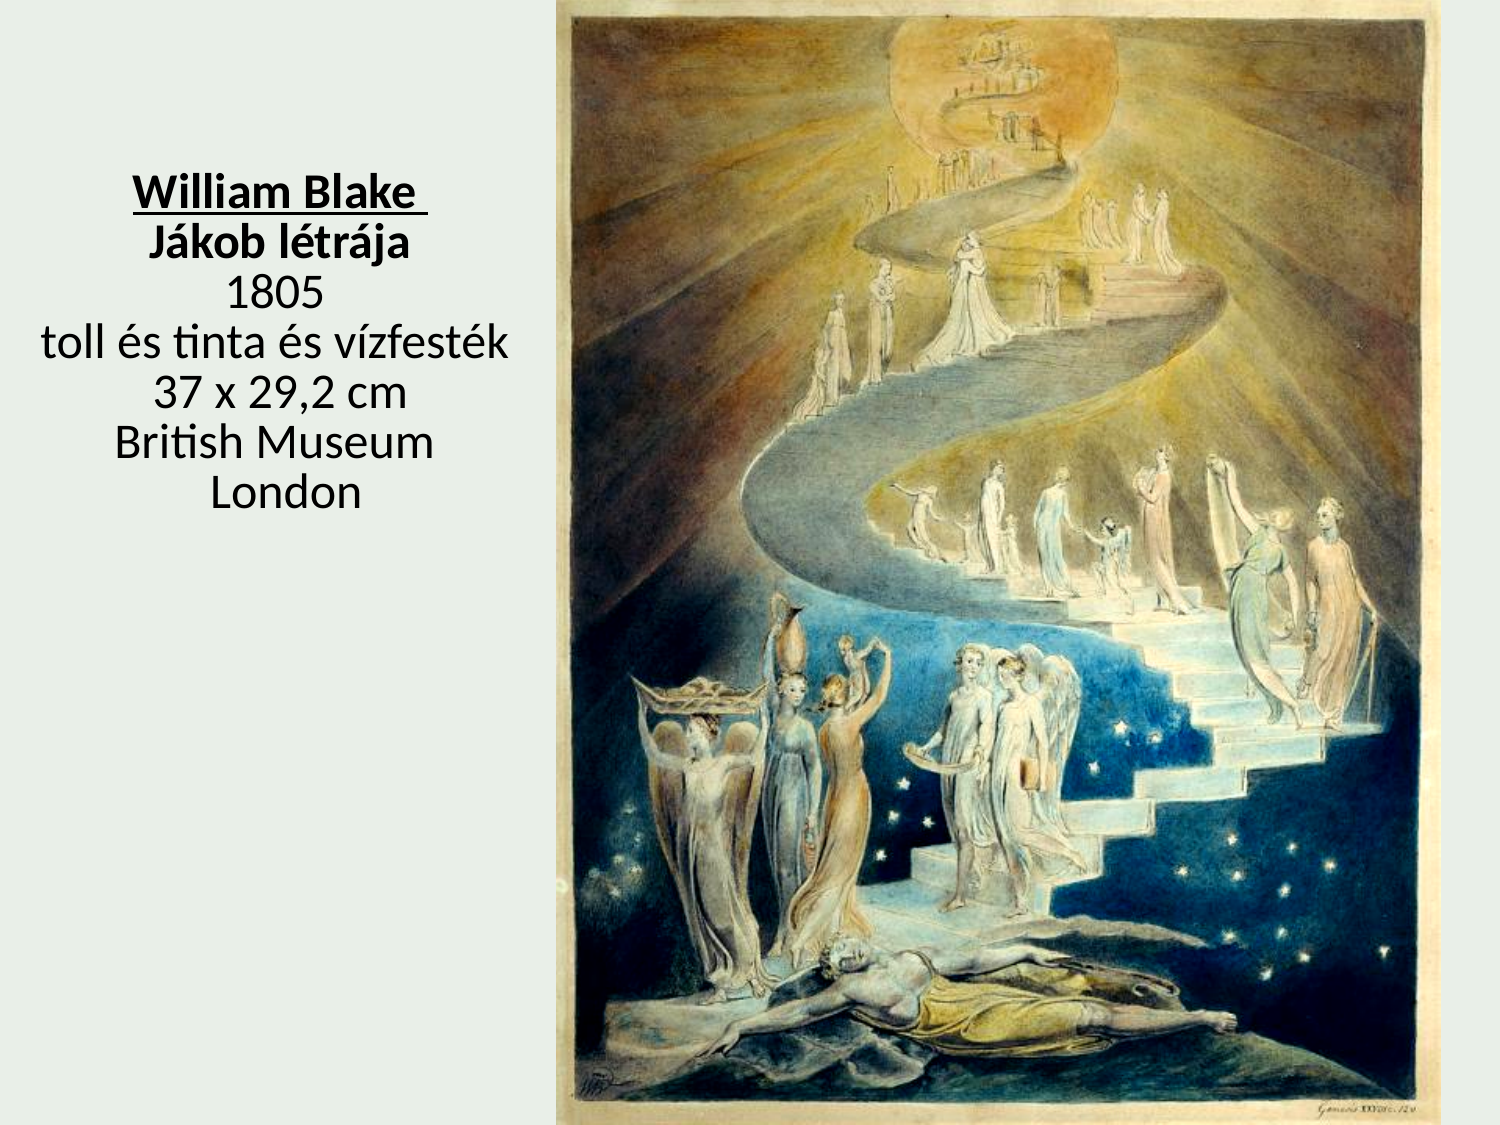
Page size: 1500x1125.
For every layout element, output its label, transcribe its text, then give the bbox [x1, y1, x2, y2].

picture [556, 0, 1442, 1125]
text_box William Blake Jákob létrája 1805 toll és tinta és vízfesték 37 x 29,2 cm British Museum London [0, 160, 551, 526]
